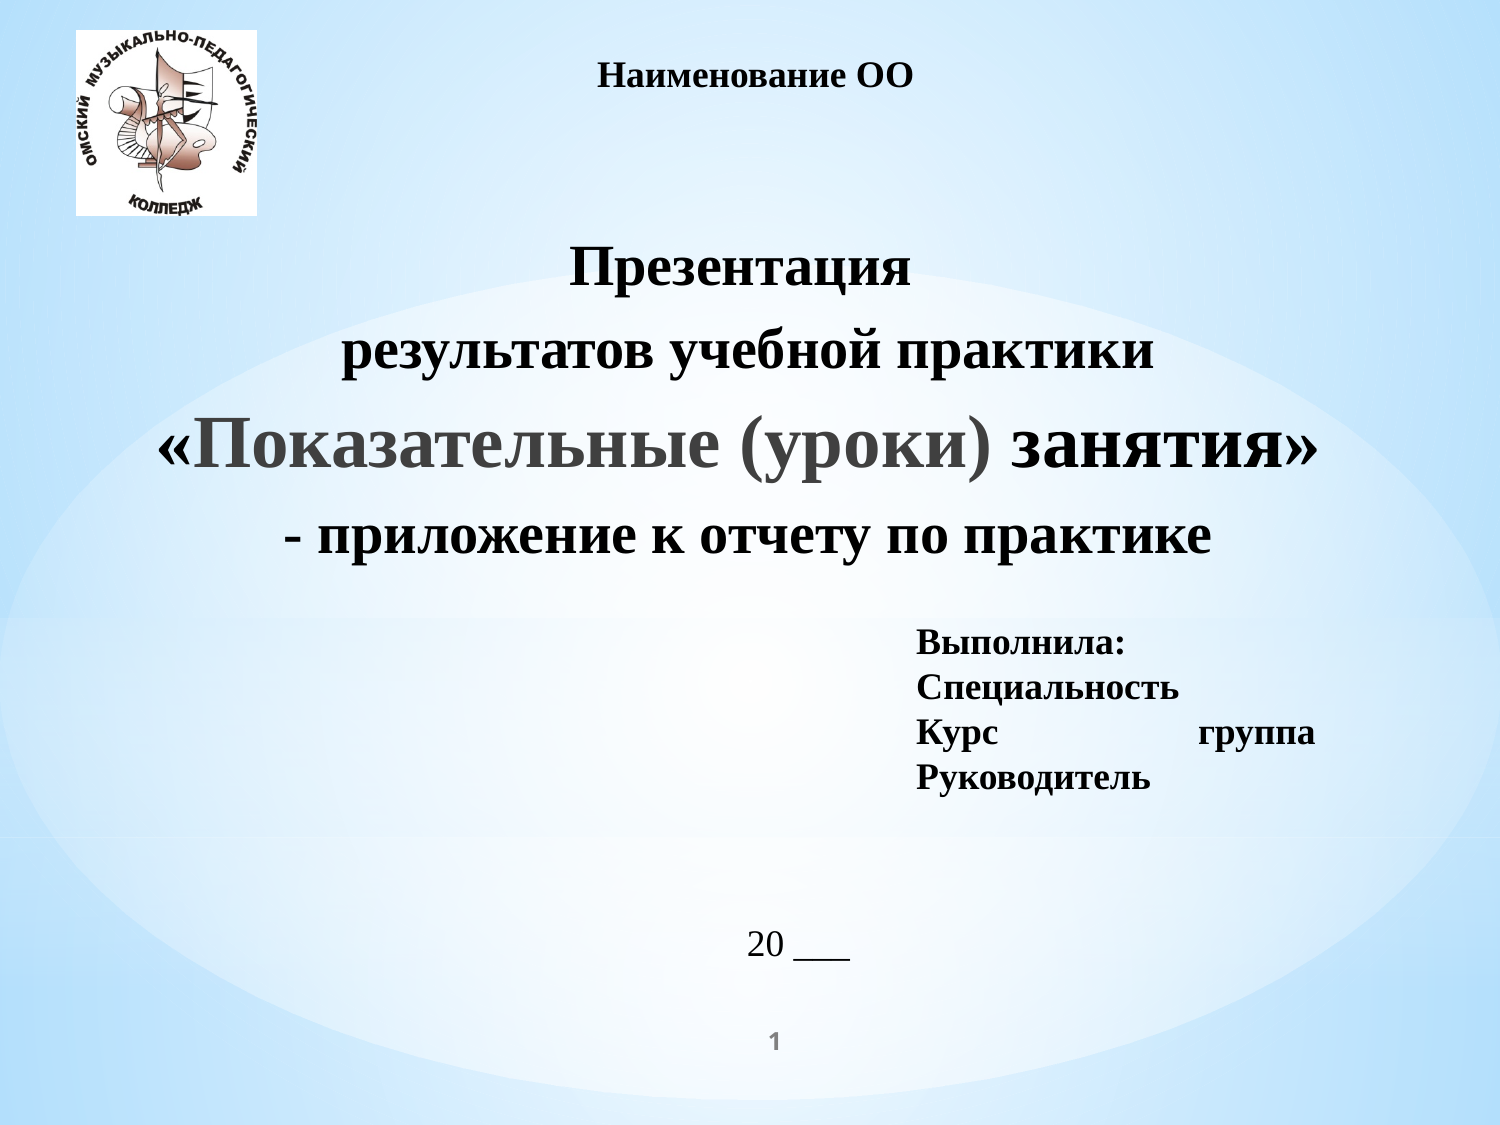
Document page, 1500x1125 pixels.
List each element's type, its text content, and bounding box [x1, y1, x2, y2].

text_box Выполнила: Специальность Курс группа Руководитель [901, 609, 1442, 805]
text_box Презентация результатов учебной практики «Показательные (уроки) занятия» - приложение к отчету по практике [40, 219, 1456, 573]
text_box 20 ___ [597, 911, 1000, 971]
text_box Наименование ОО [260, 42, 1424, 103]
picture [76, 30, 257, 217]
slide_number 1 [624, 1012, 925, 1073]
